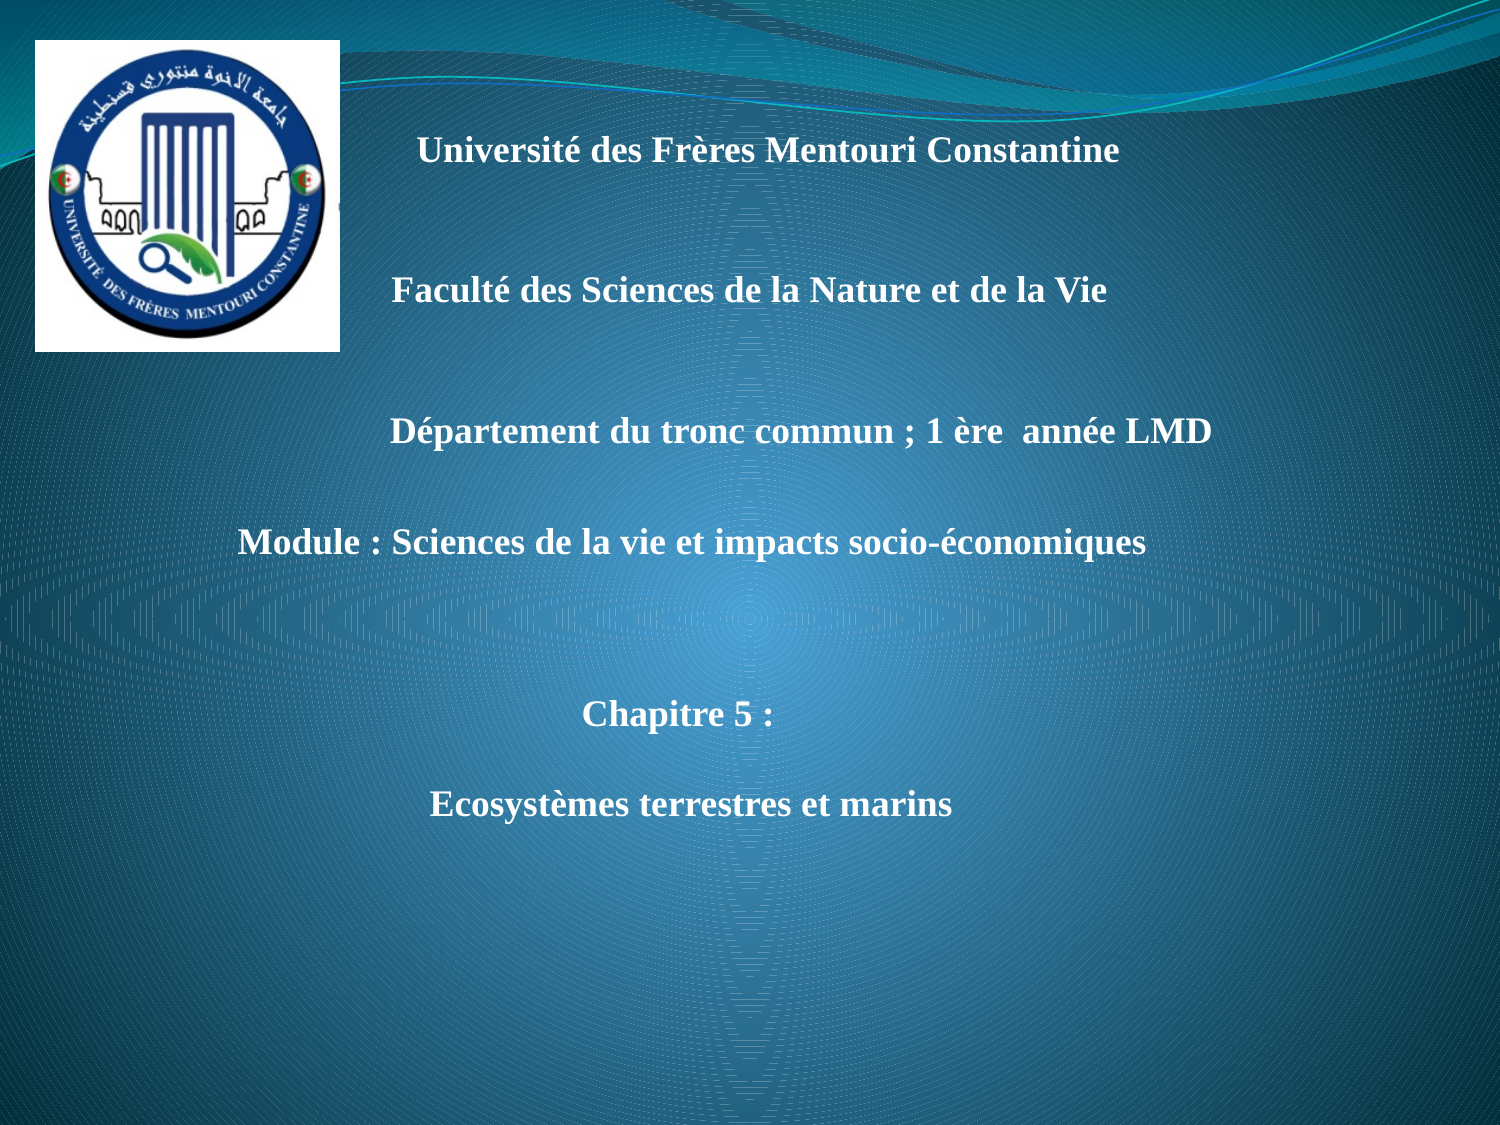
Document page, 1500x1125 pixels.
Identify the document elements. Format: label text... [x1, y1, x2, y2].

picture [34, 41, 341, 352]
text_box Faculté des Sciences de la Nature et de la Vie [376, 257, 1124, 318]
text_box Université des Frères Mentouri Constantine [401, 117, 1146, 177]
text_box Chapitre 5 : Ecosystèmes terrestres et marins [234, 681, 1278, 832]
text_box Département du tronc commun ; 1 ère année LMD [374, 398, 1278, 459]
text_box Module : Sciences de la vie et impacts socio-économiques [222, 509, 1266, 570]
